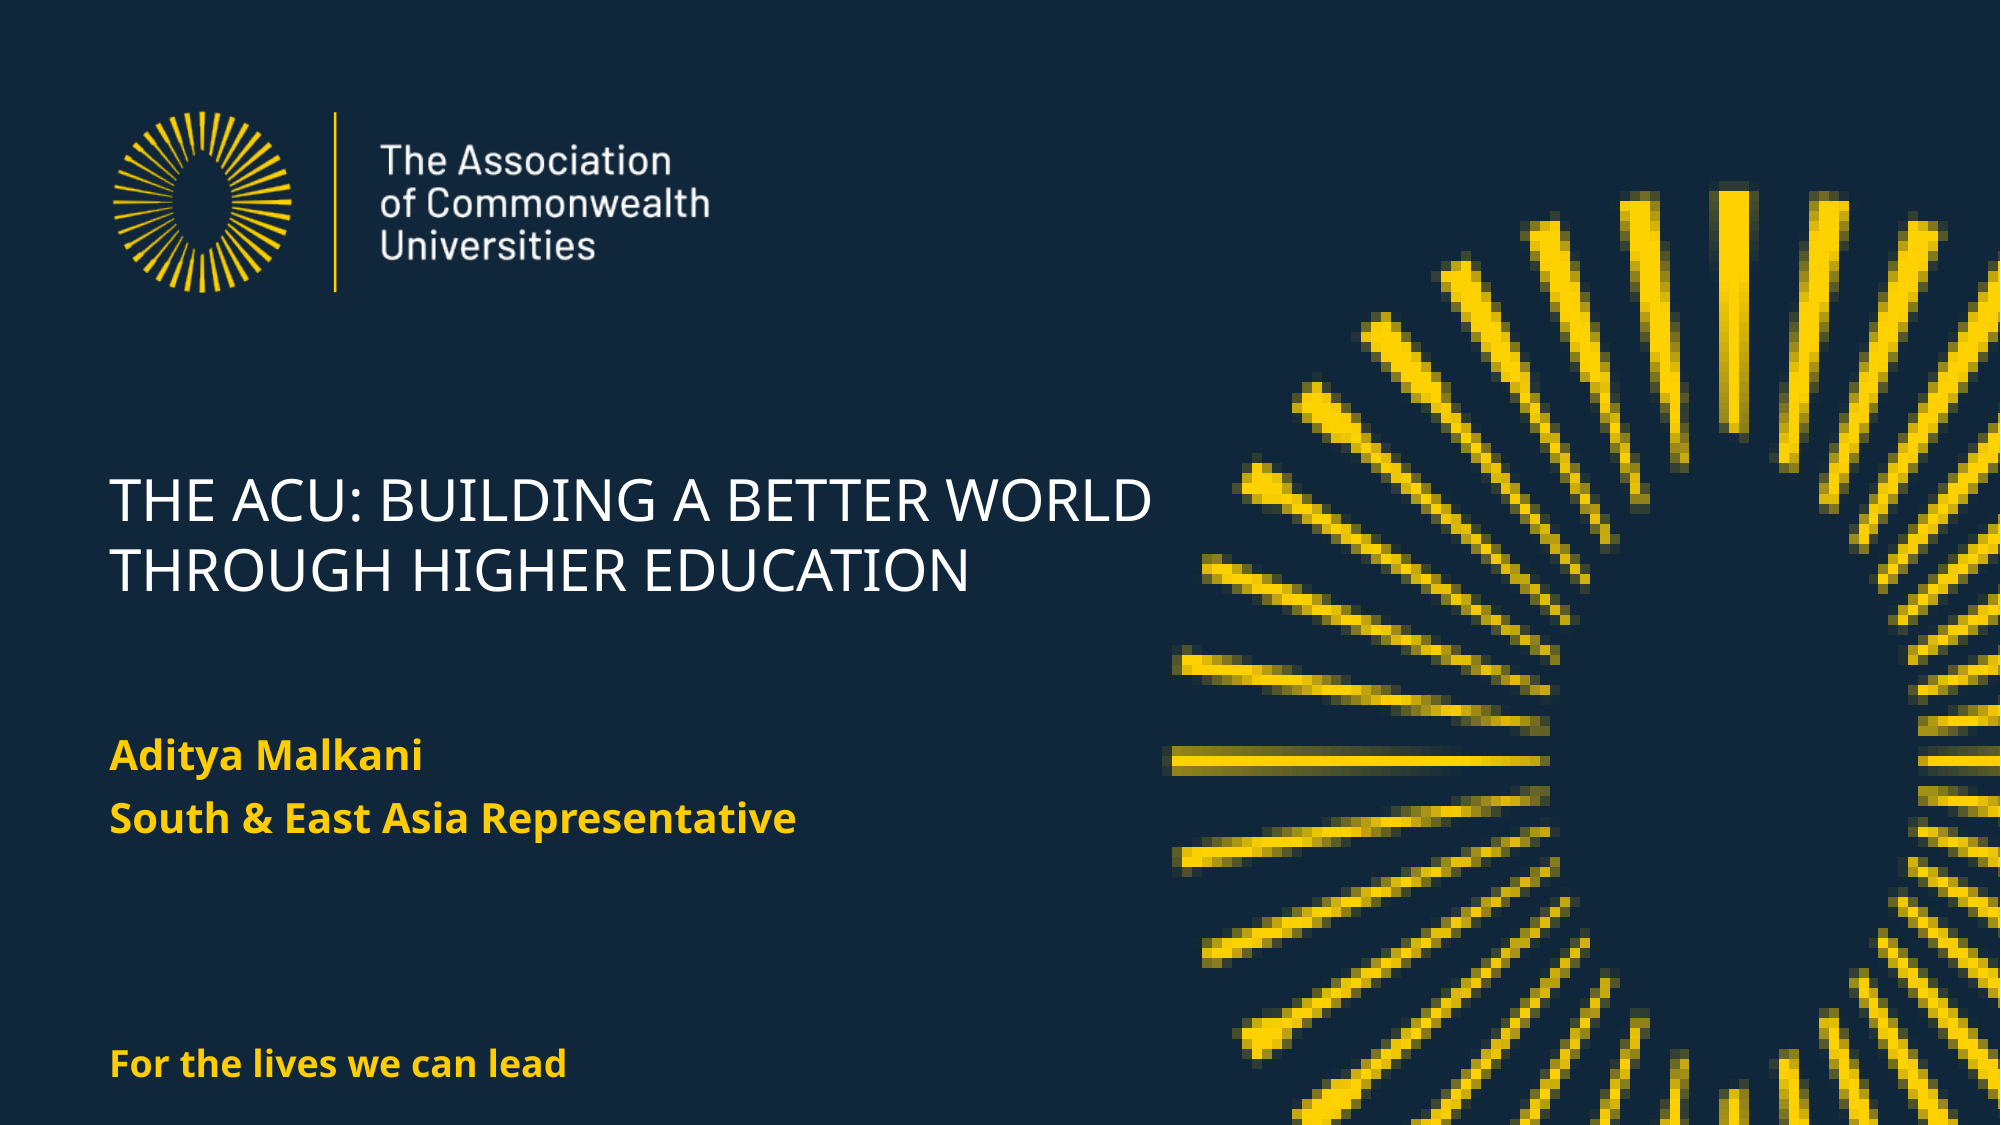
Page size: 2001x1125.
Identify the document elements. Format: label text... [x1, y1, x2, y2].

footer For the lives we can lead [109, 1032, 582, 1093]
subtitle Aditya Malkani South & East Asia Representative [109, 728, 1161, 1001]
title The ACU: Building a better world through higher education [109, 337, 1161, 728]
